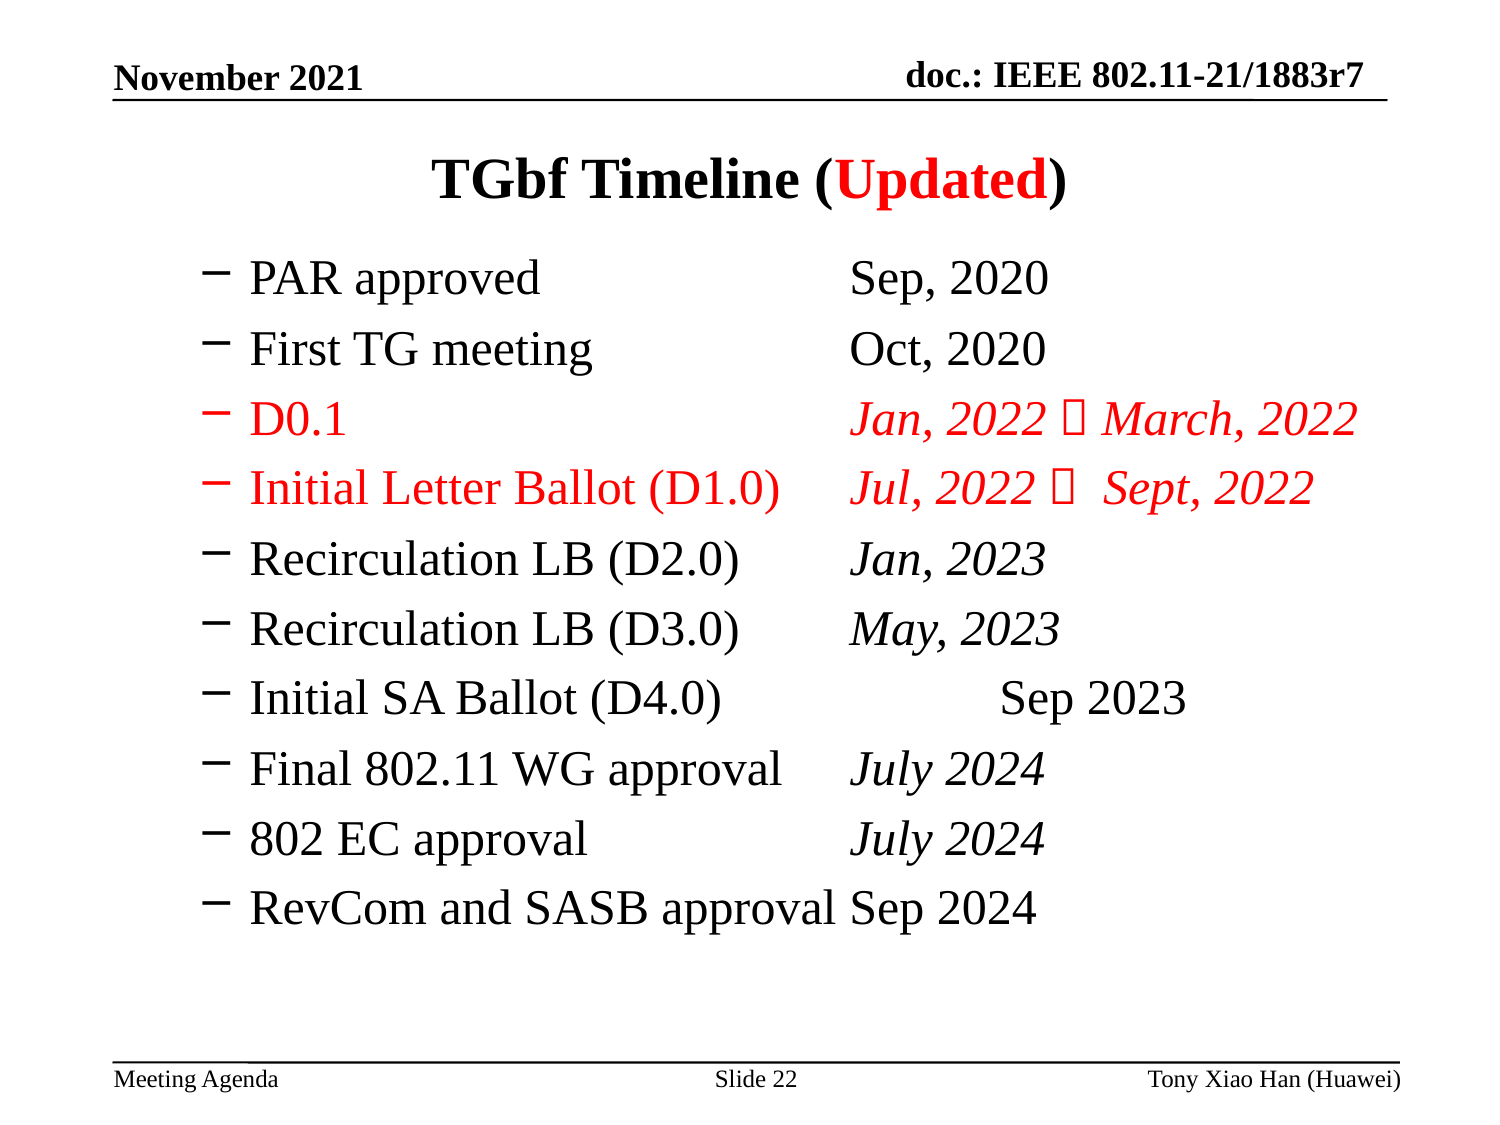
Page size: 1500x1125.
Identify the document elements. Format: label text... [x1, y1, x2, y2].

text_box TGbf Timeline (Updated) [112, 87, 1388, 237]
slide_number Slide 22 [712, 1061, 800, 1093]
footer Tony Xiao Han (Huawei) [999, 1061, 1402, 1093]
text_box PAR approved Sep, 2020 First TG meeting Oct, 2020 D0.1 Jan, 2022  March, 2022 Initial Letter Ballot (D1.0) Jul, 2022  Sept, 2022 Recirculation LB (D2.0) Jan, 2023 Recirculation LB (D3.0) May, 2023 Initial SA Ballot (D4.0) Sep 2023 Final 802.11 WG approval July 2024 802 EC approval July 2024 RevCom and SASB approval Sep 2024 [112, 237, 1475, 1025]
